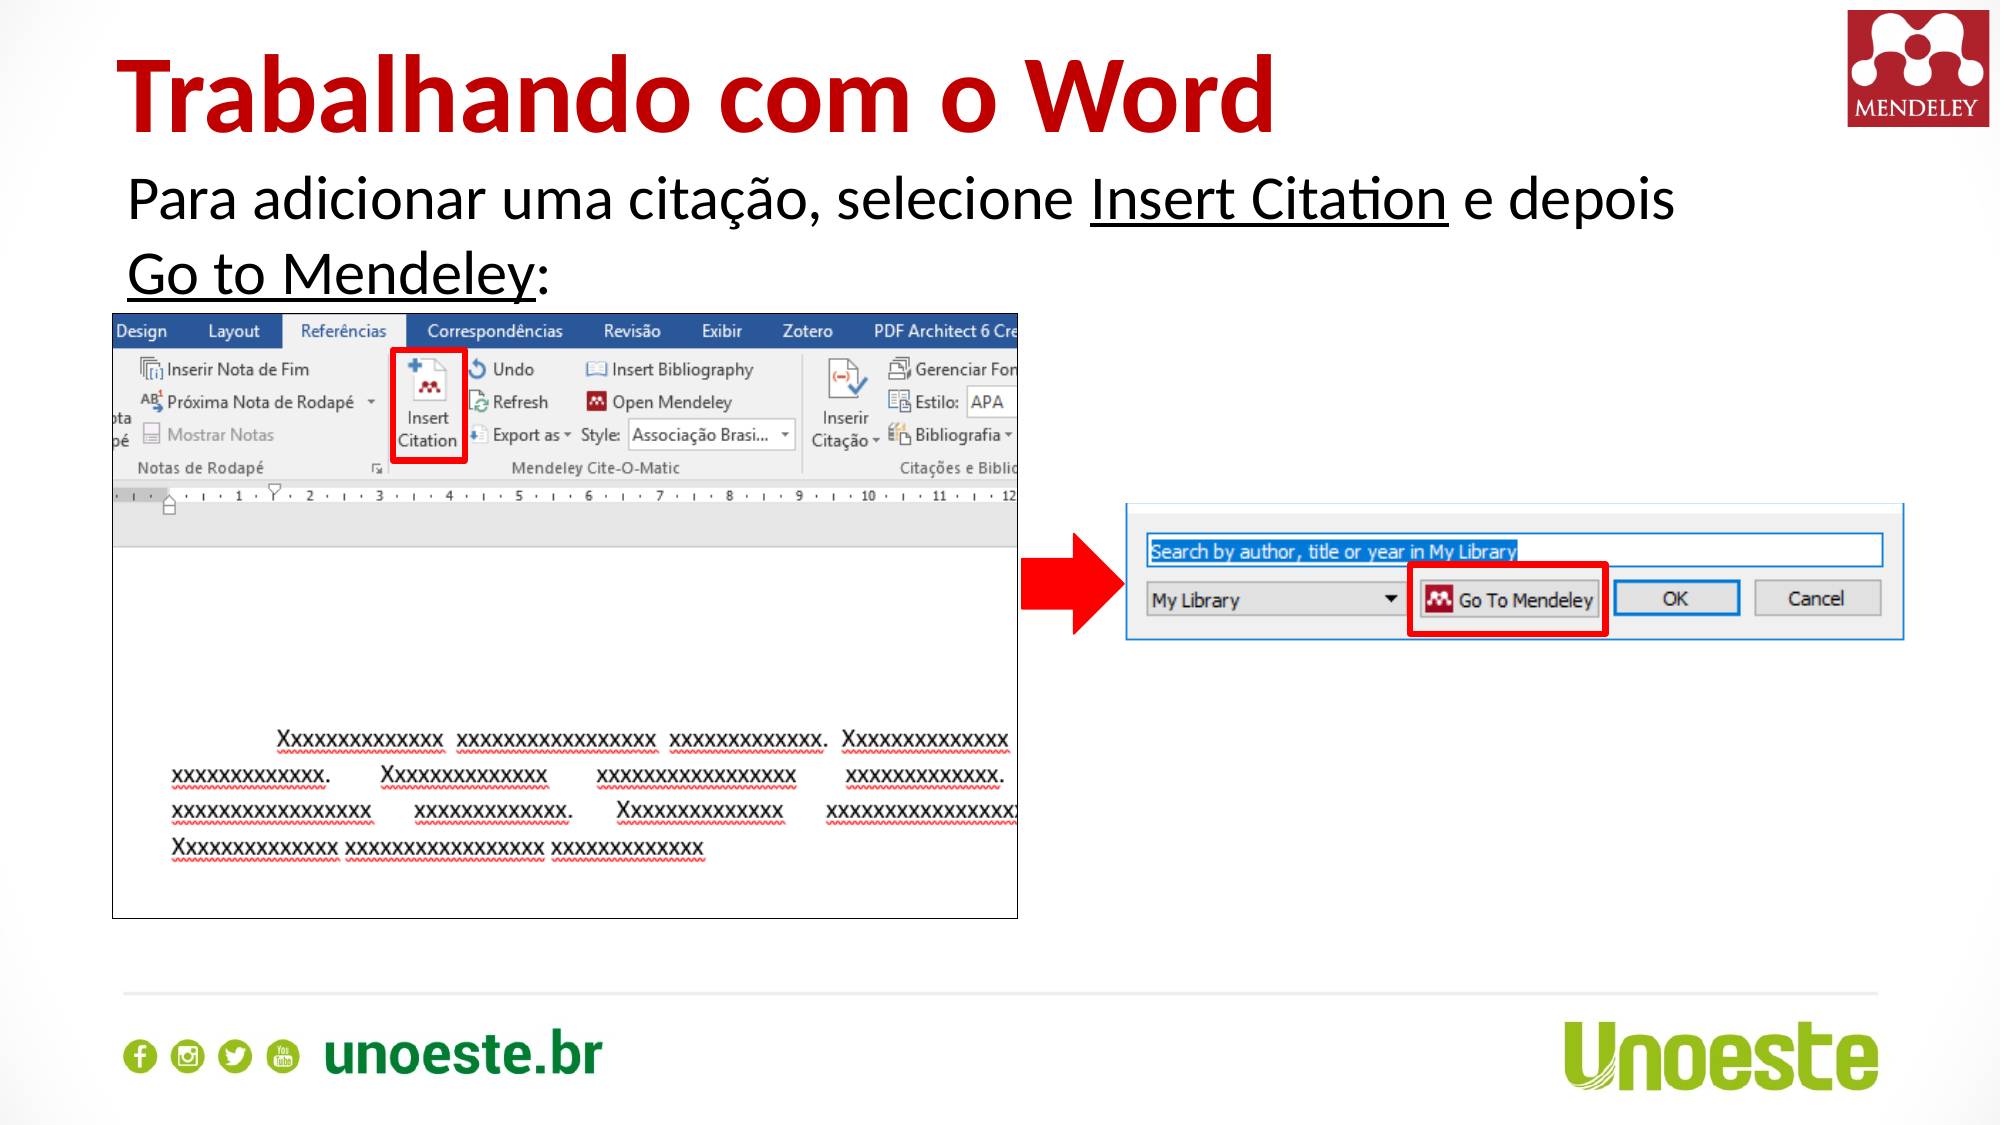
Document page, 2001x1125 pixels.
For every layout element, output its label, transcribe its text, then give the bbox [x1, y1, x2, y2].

picture [0, 0, 2000, 1125]
text_box [1021, 532, 1123, 635]
text_box Para adicionar uma citação, selecione Insert Citation e depois Go to Mendeley: [112, 149, 1903, 249]
title Trabalhando com o Word [102, 0, 1903, 182]
